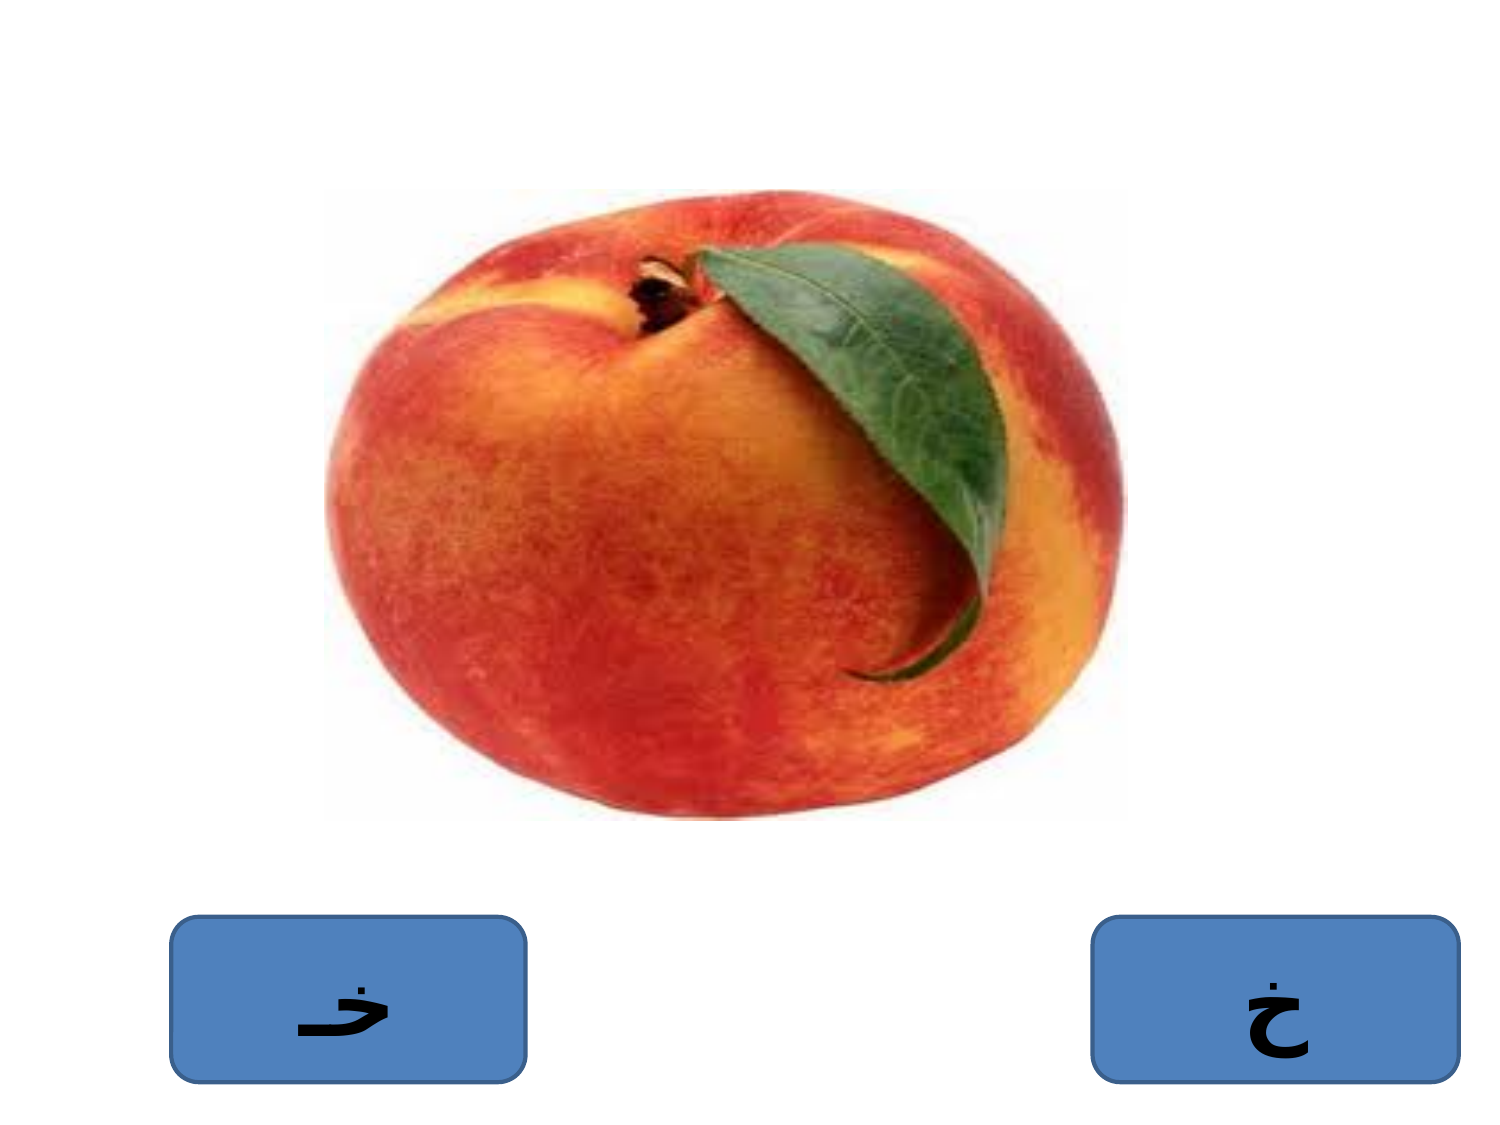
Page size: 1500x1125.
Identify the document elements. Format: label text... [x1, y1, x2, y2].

text_box خ [1090, 914, 1461, 1085]
text_box خـ [169, 914, 528, 1085]
picture [324, 189, 1129, 821]
